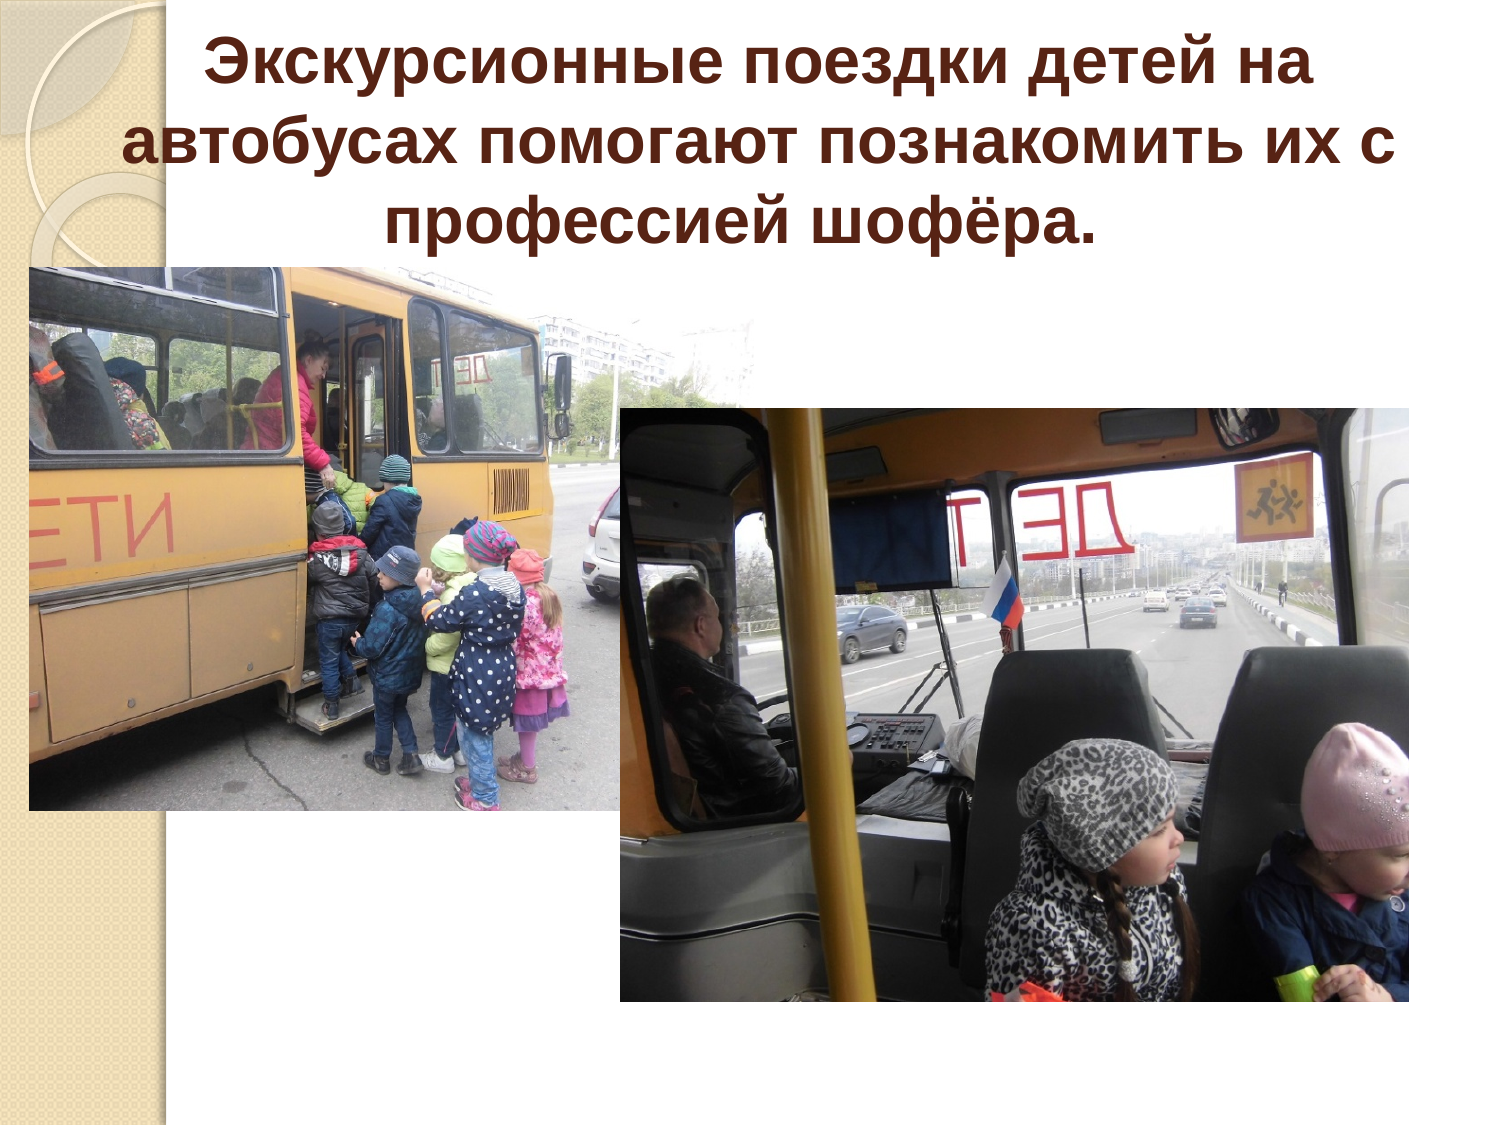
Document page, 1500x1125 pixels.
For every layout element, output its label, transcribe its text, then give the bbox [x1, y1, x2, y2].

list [619, 408, 1410, 1002]
title Экскурсионные поездки детей на автобусах помогают познакомить их с профессией шофёра. [64, 42, 1454, 231]
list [29, 266, 754, 811]
